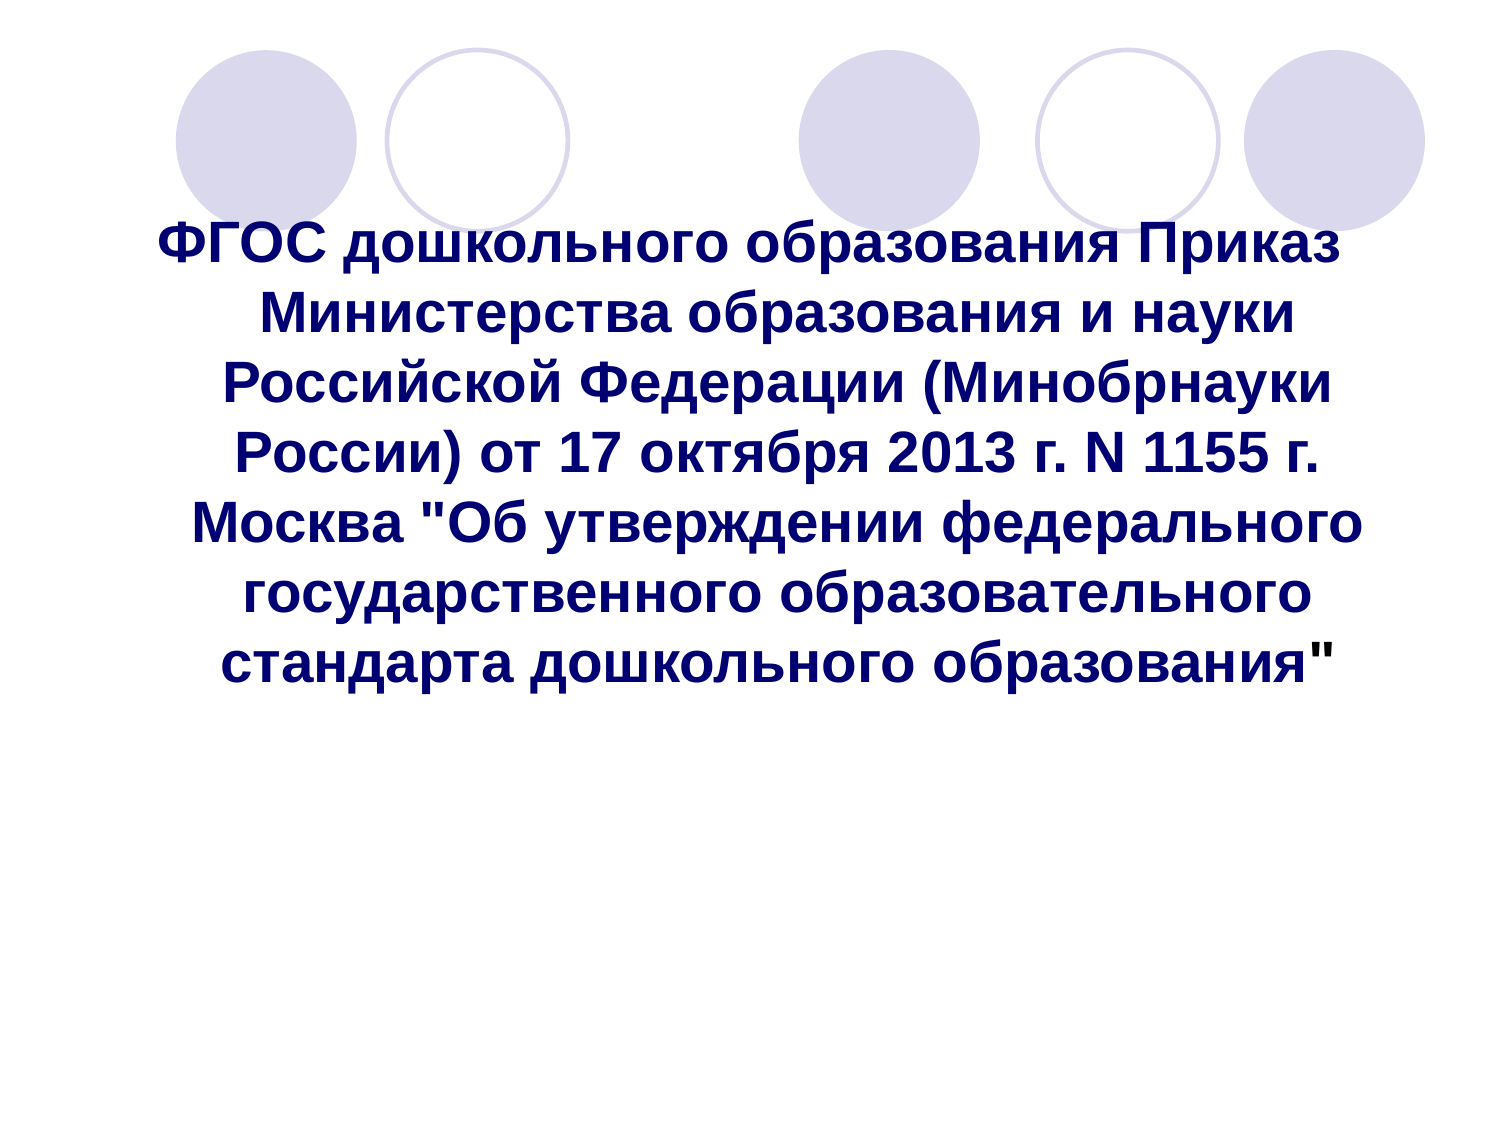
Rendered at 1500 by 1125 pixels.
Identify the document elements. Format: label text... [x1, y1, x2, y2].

list ФГОС дошкольного образования Приказ Министерства образования и науки Российской Федерации (Минобрнауки России) от 17 октября 2013 г. N 1155 г. Москва "Об утверждении федерального государственного образовательного стандарта дошкольного образования" [74, 196, 1426, 1071]
